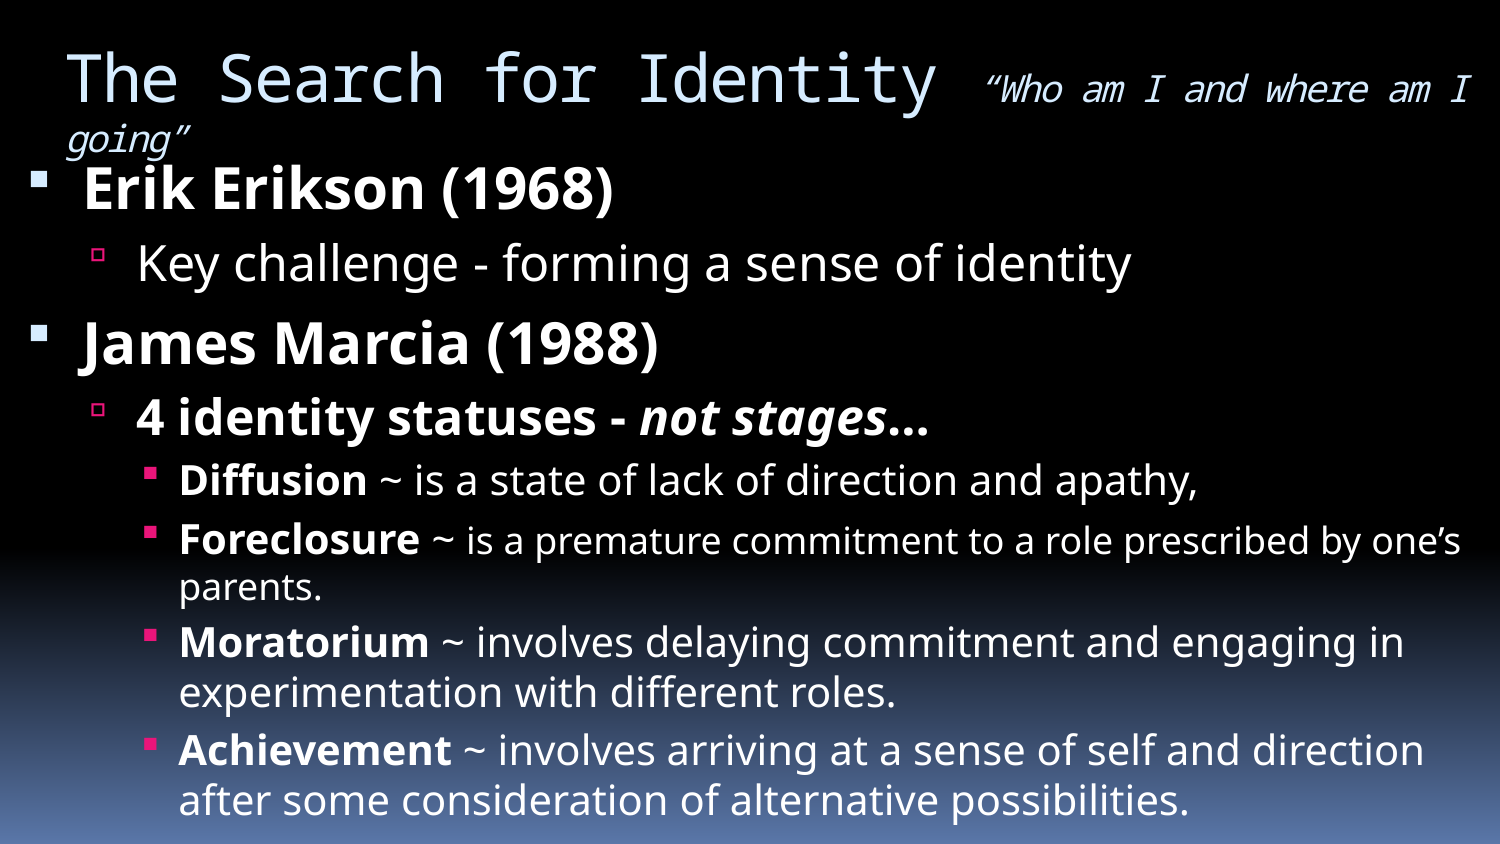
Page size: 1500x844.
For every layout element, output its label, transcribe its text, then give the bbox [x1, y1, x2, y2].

list Erik Erikson (1968) Key challenge - forming a sense of identity James Marcia (1988) 4 identity statuses - not stages… Diffusion ~ is a state of lack of direction and apathy, Foreclosure ~ is a premature commitment to a role prescribed by one’s parents. Moratorium ~ involves delaying commitment and engaging in experimentation with different roles. Achievement ~ involves arriving at a sense of self and direction after some consideration of alternative possibilities. [0, 143, 1500, 822]
title The Search for Identity “Who am I and where am I going” [50, 28, 1500, 135]
